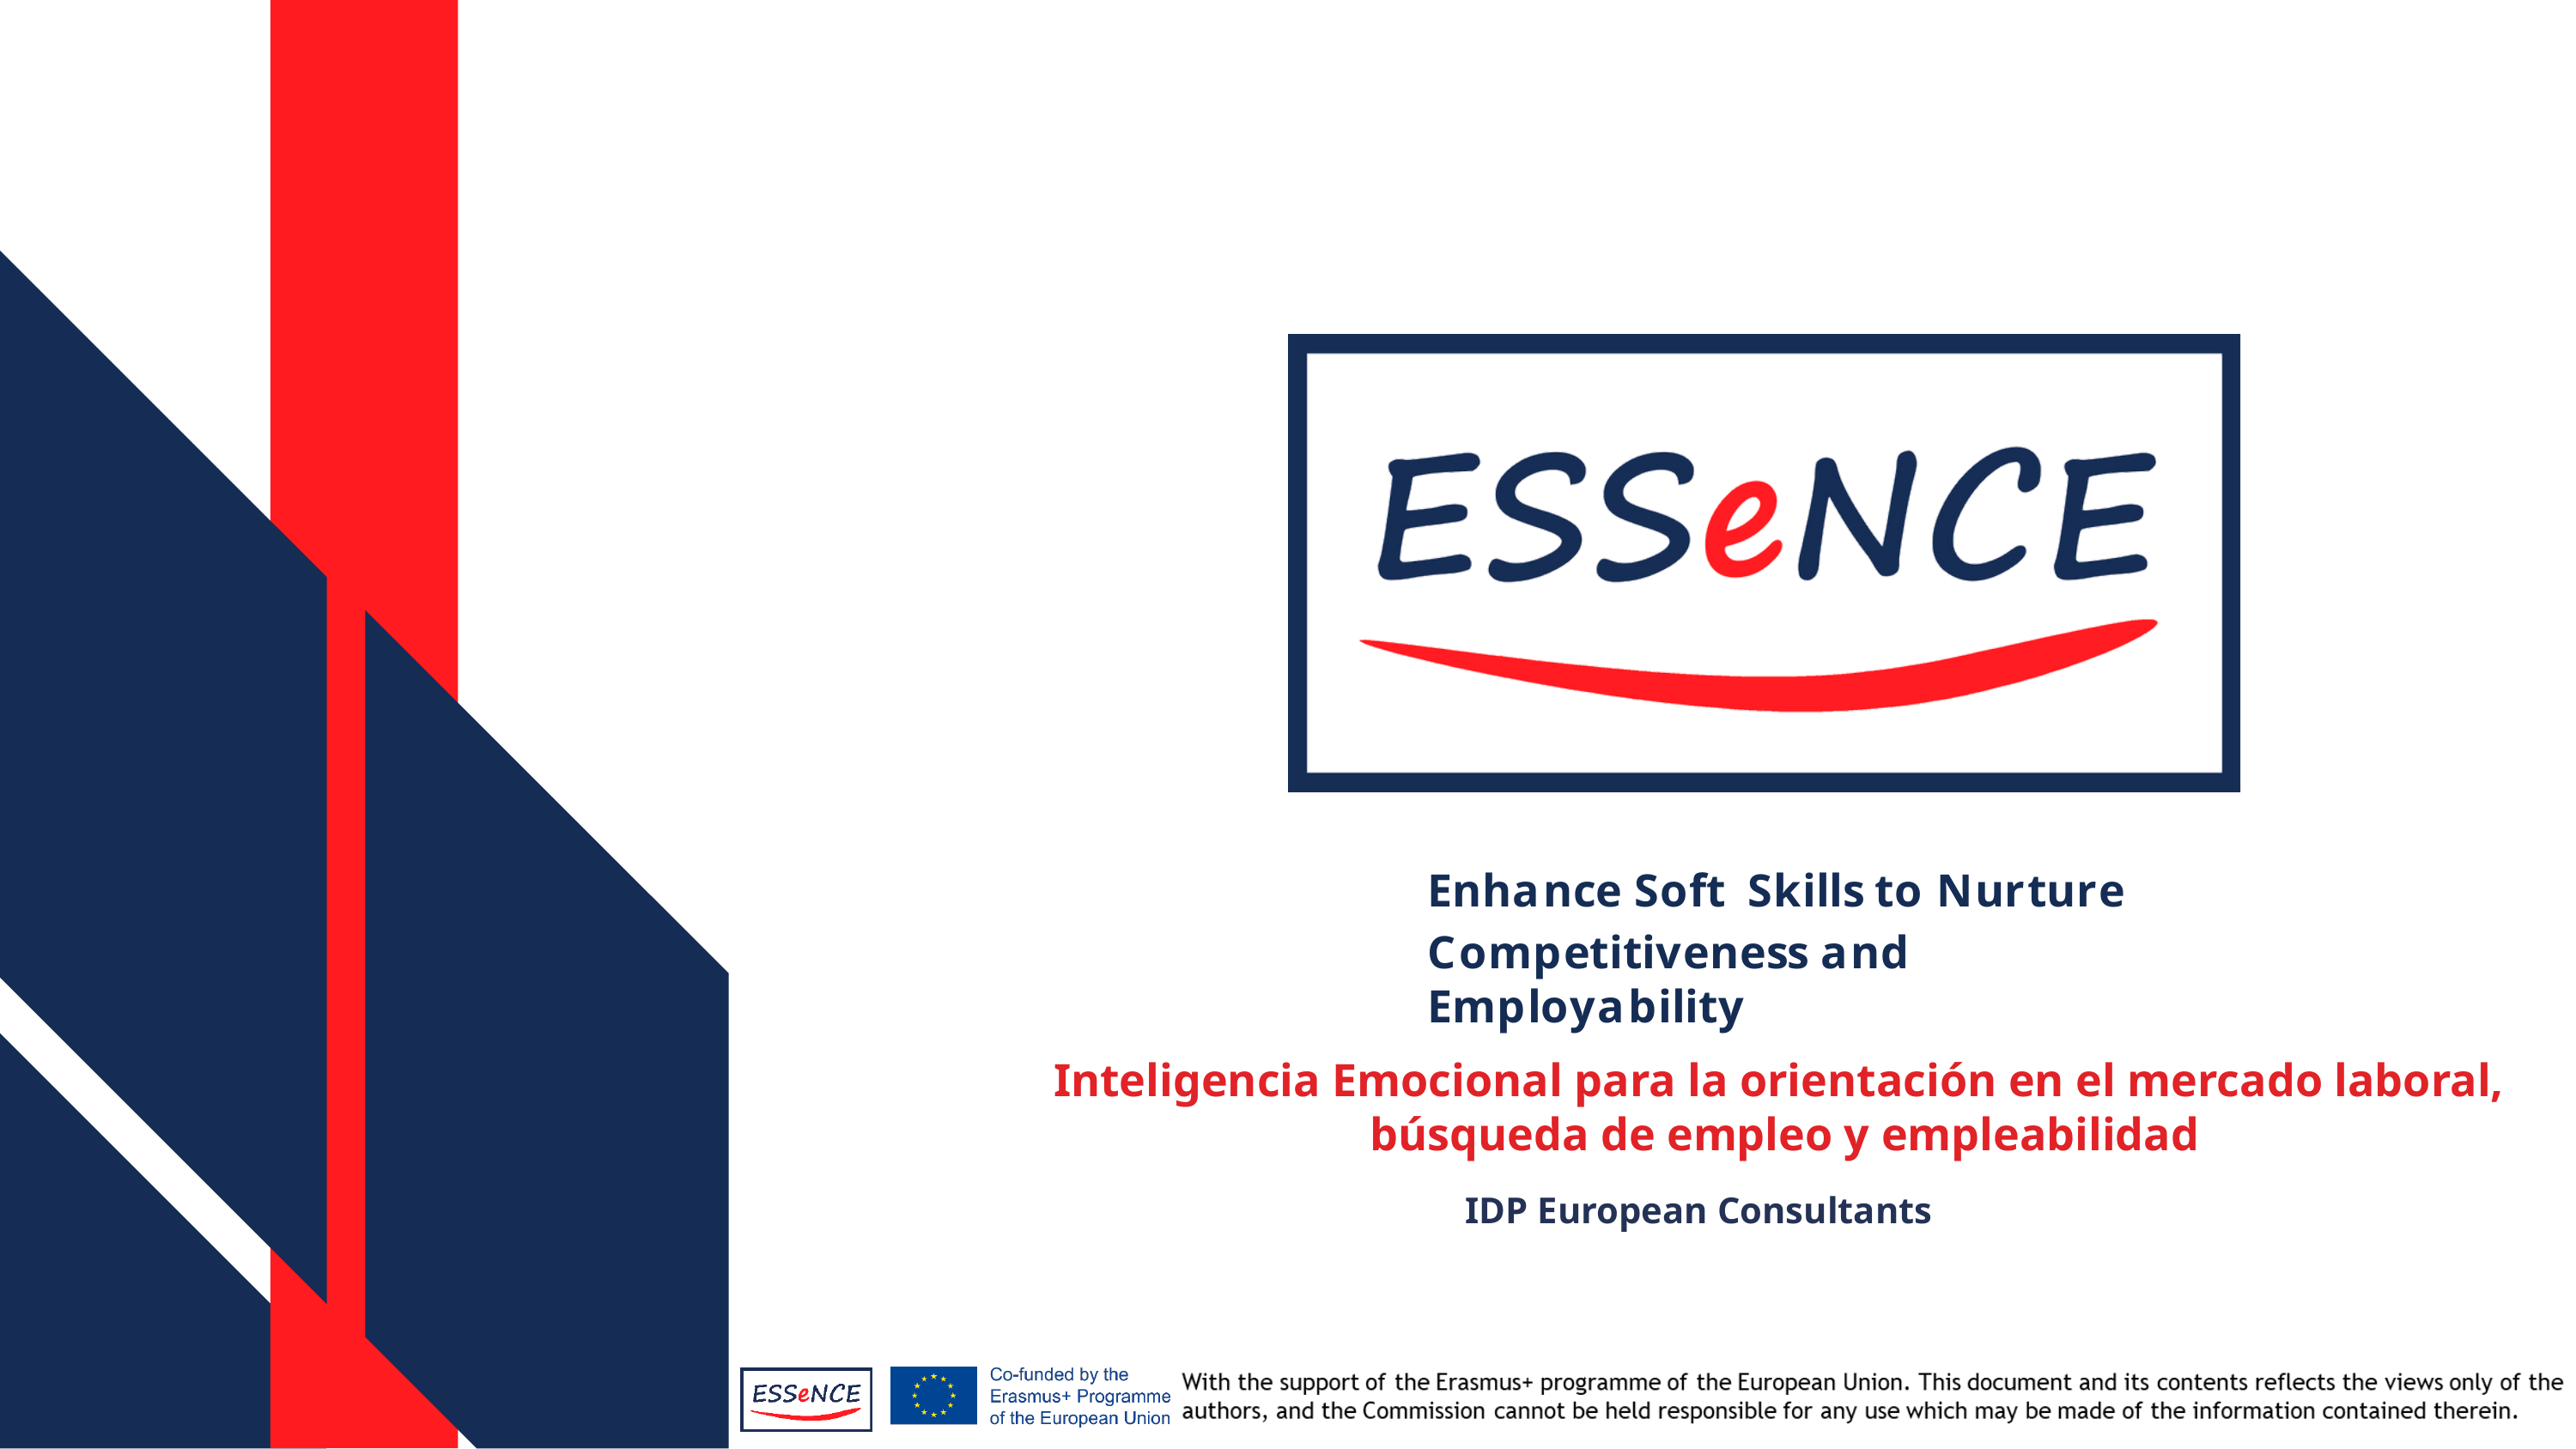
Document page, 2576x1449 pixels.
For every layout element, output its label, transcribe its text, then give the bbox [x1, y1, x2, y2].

text_box Enhance Soft Skills to Nurture Competitiveness and Employability [1346, 852, 2196, 1032]
picture [740, 1367, 873, 1432]
text_box IDP European Consultants [1443, 1181, 2195, 1237]
picture [890, 1360, 2576, 1440]
picture [1288, 334, 2241, 792]
text_box Inteligencia Emocional para la orientación en el mercado laboral, búsqueda de empleo y empleabilidad [985, 1046, 2576, 1167]
